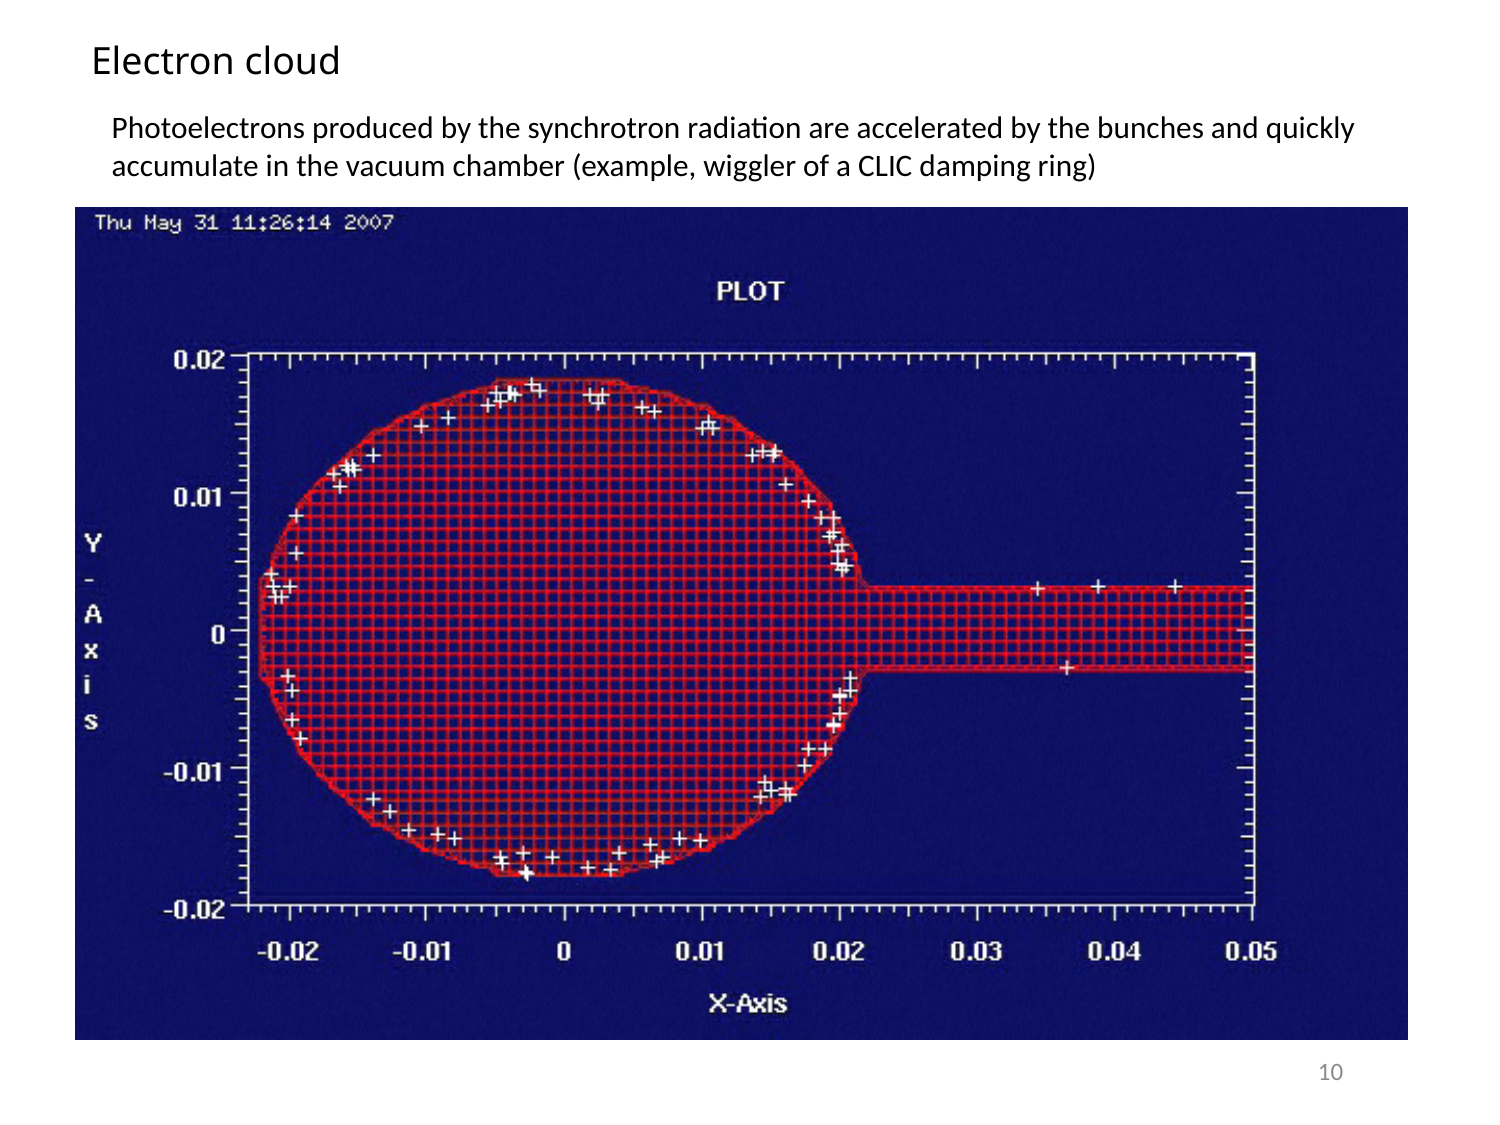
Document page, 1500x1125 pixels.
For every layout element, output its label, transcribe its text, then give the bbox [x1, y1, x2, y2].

slide_number 10 [1008, 1049, 1359, 1101]
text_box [74, 206, 1409, 1041]
text_box Electron cloud [76, 29, 357, 90]
text_box Photoelectrons produced by the synchrotron radiation are accelerated by the bunches and quickly accumulate in the vacuum chamber (example, wiggler of a CLIC damping ring) [96, 99, 1397, 190]
